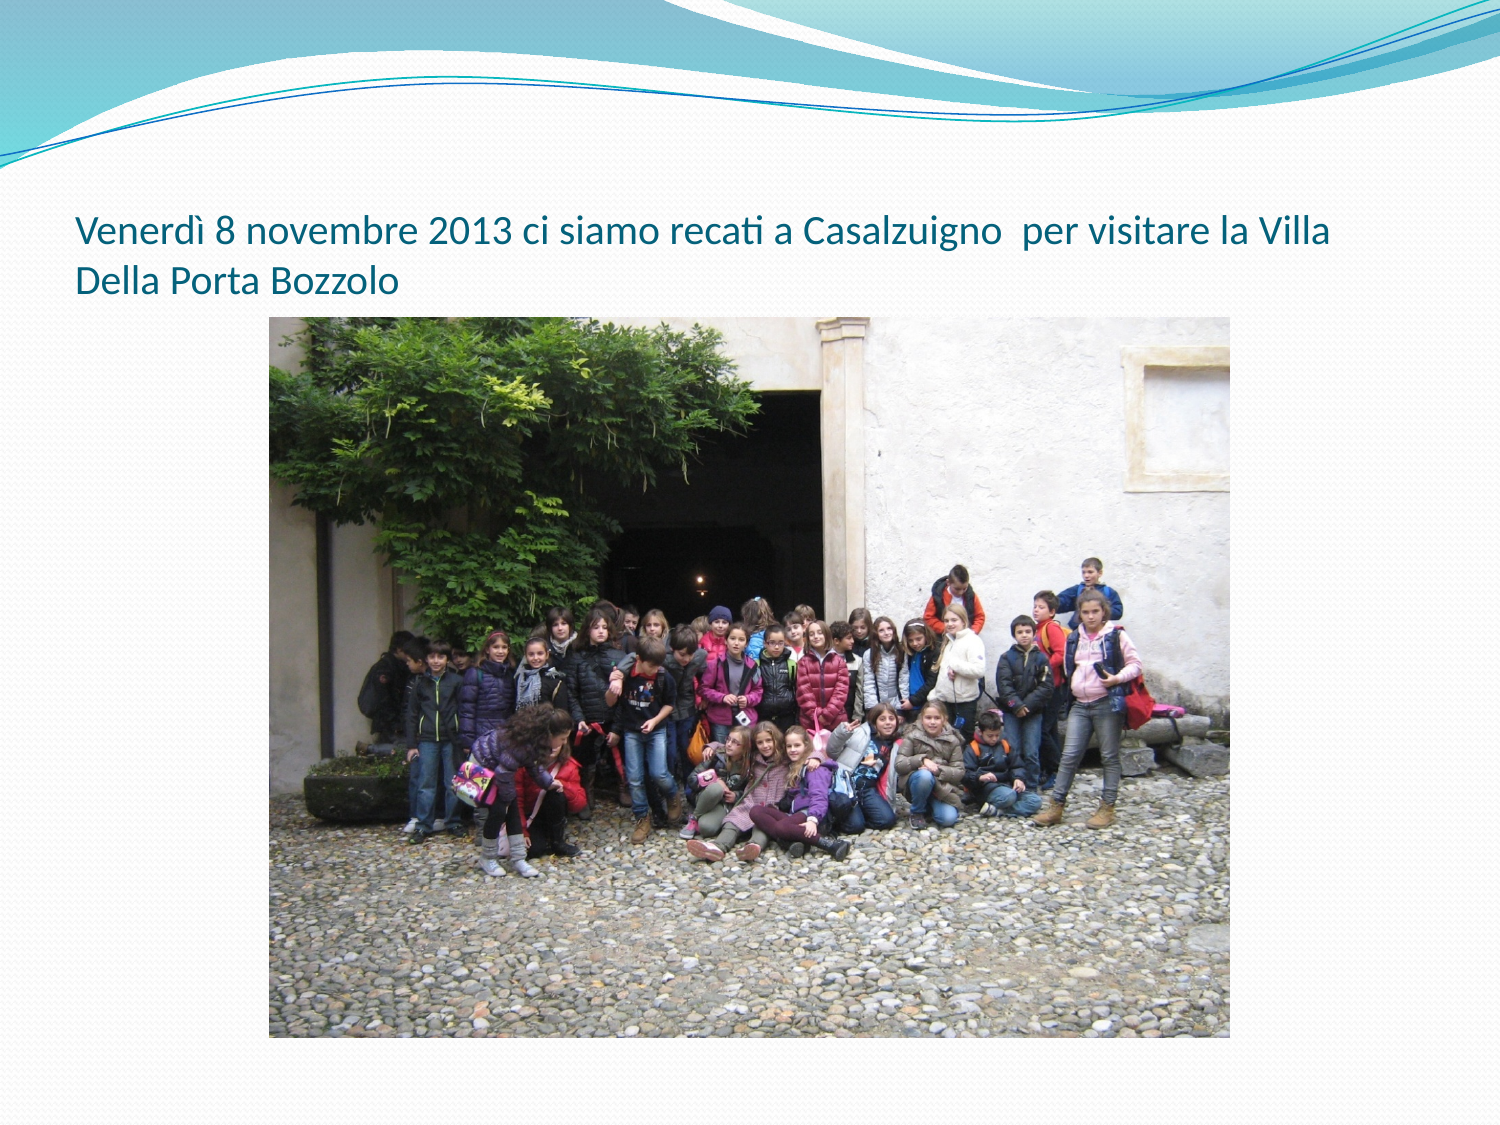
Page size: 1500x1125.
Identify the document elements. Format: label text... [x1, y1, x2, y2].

title Venerdì 8 novembre 2013 ci siamo recati a Casalzuigno per visitare la Villa Della Porta Bozzolo [75, 115, 1425, 303]
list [269, 317, 1231, 1038]
